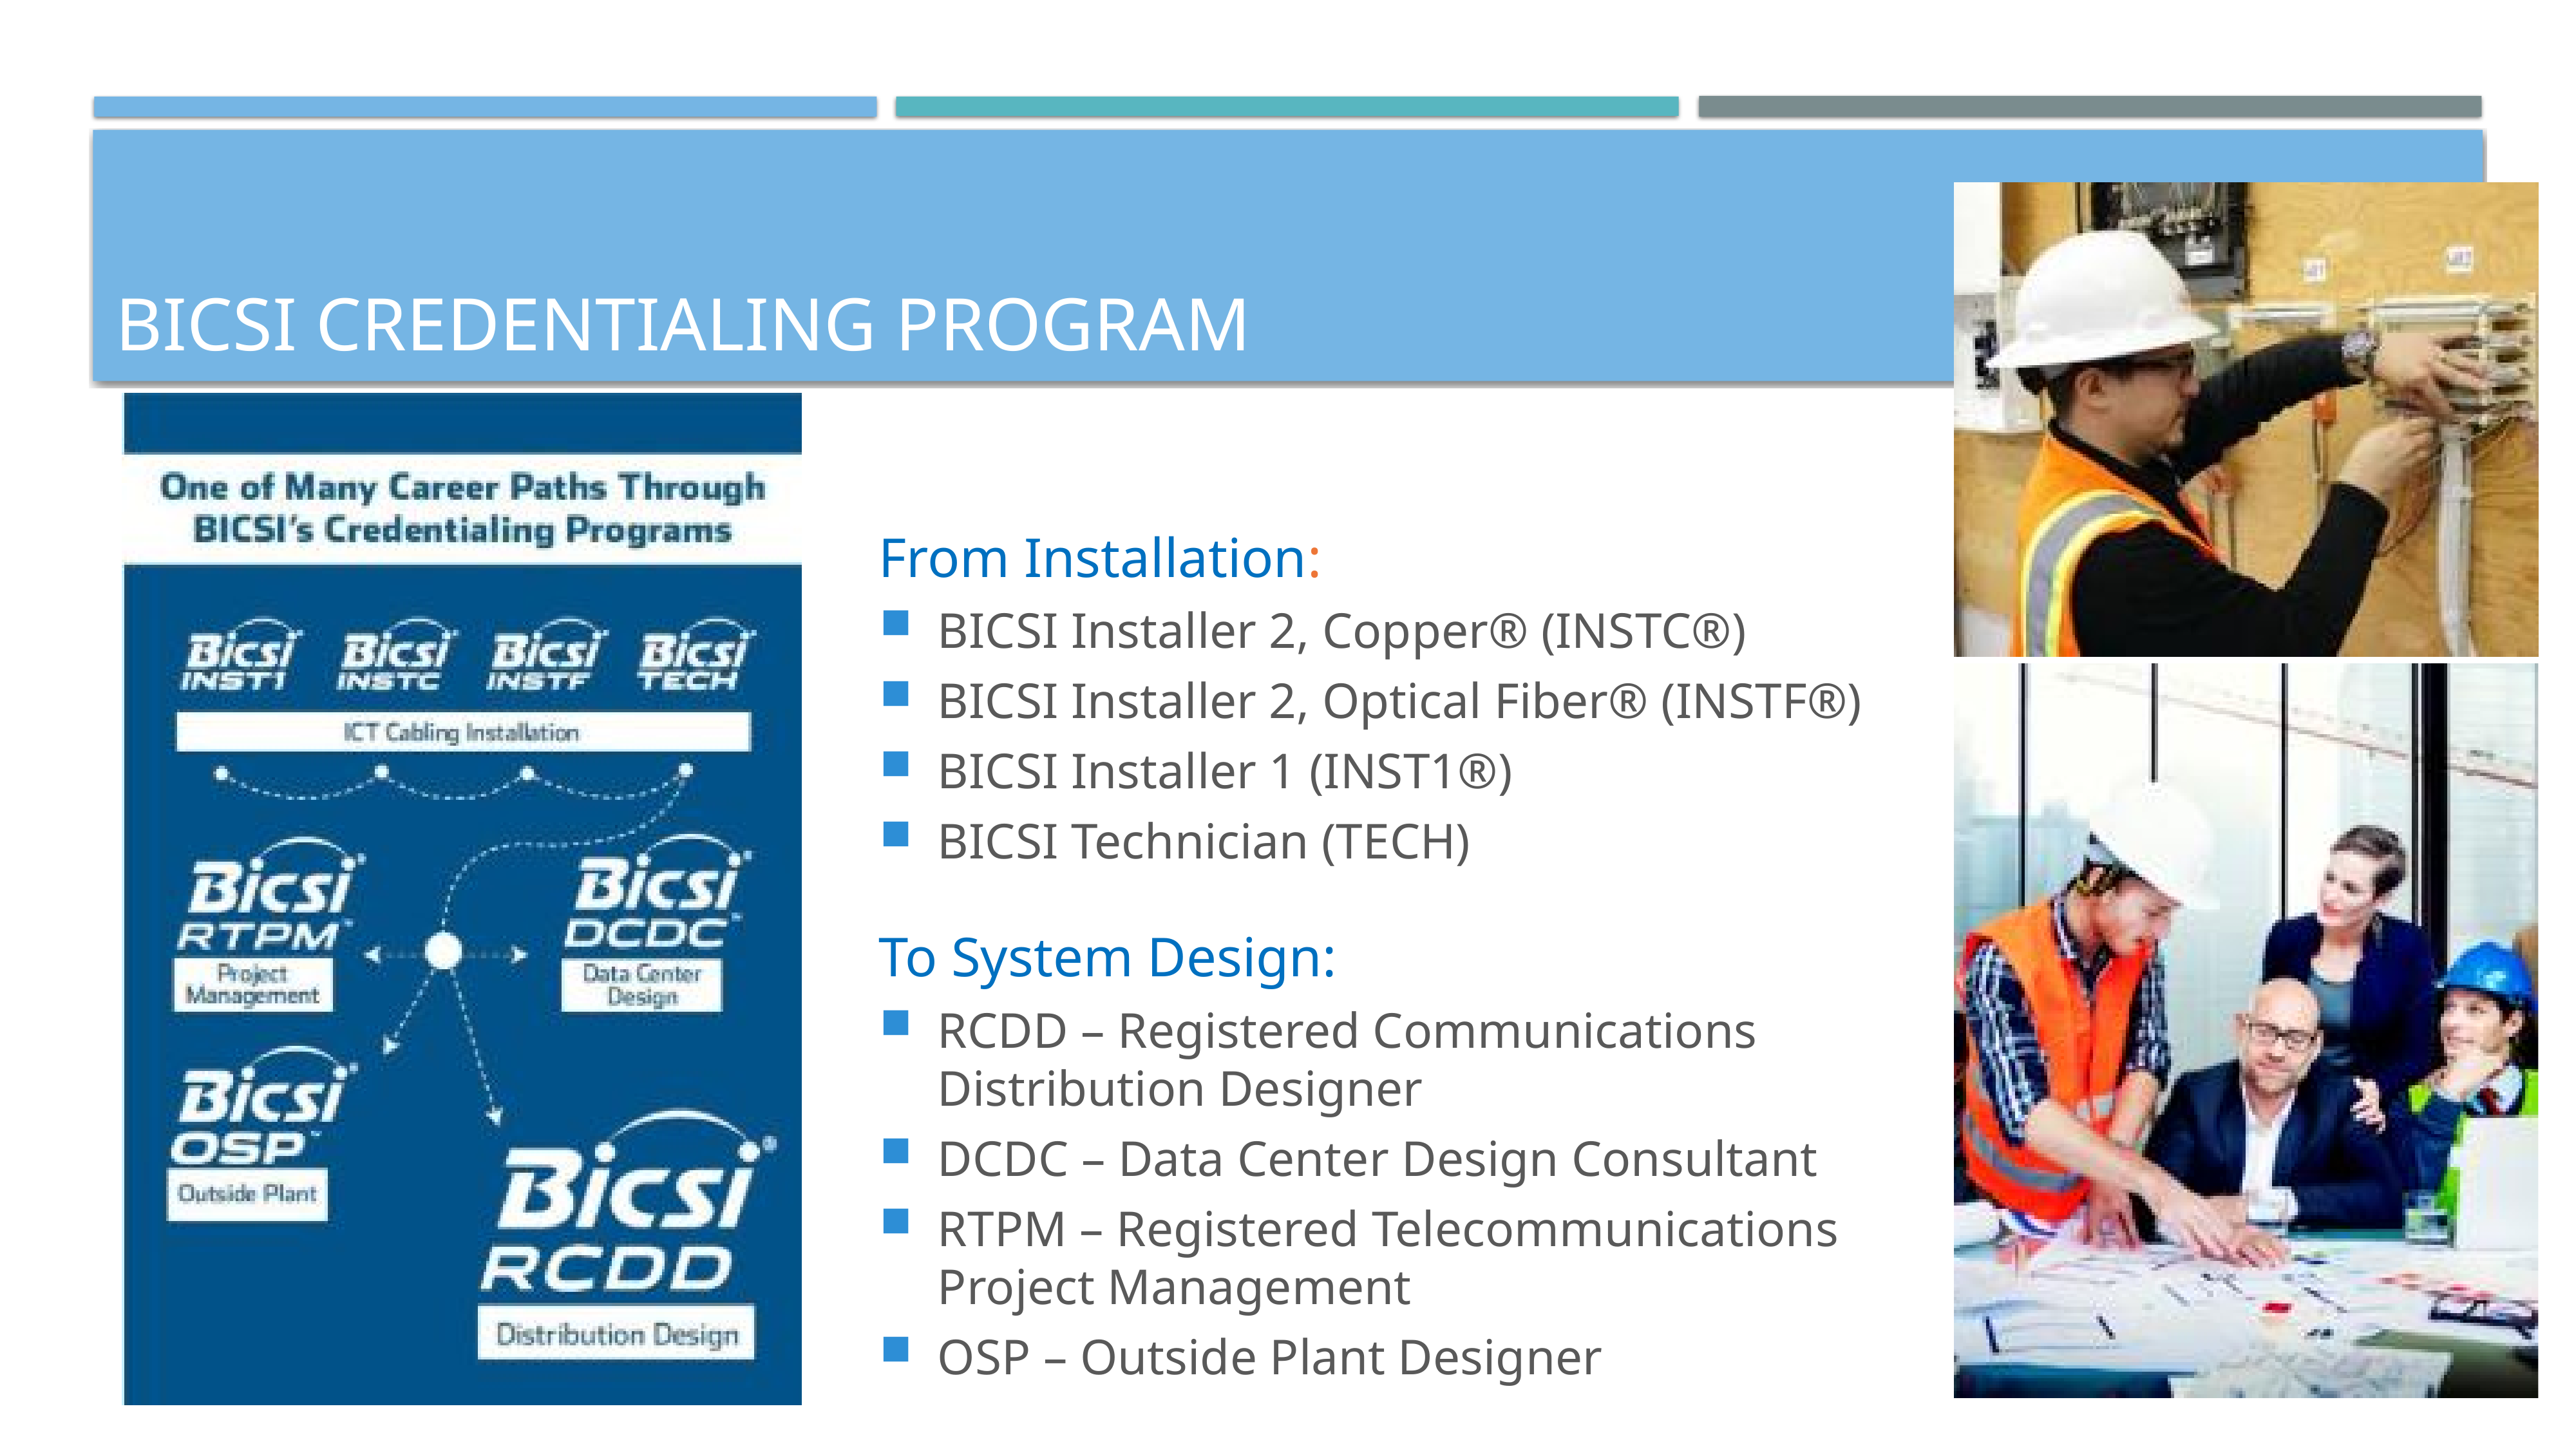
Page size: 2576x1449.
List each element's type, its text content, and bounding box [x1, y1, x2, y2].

title BICSI Credentialing Program [106, 323, 1688, 519]
picture [121, 393, 802, 1406]
picture [1953, 182, 2539, 657]
list From Installation: BICSI Installer 2, Copper® (INSTC®) BICSI Installer 2, Optical Fiber® (INSTF®) BICSI Installer 1 (INST1®) BICSI Technician (TECH) To System Design: RCDD – Registered Communications Distribution Designer DCDC – Data Center Design Consultant RTPM – Registered Telecommunications Project Management OSP – Outside Plant Designer [869, 518, 1982, 1405]
text_box [70, 44, 1886, 323]
picture [1953, 663, 2539, 1399]
